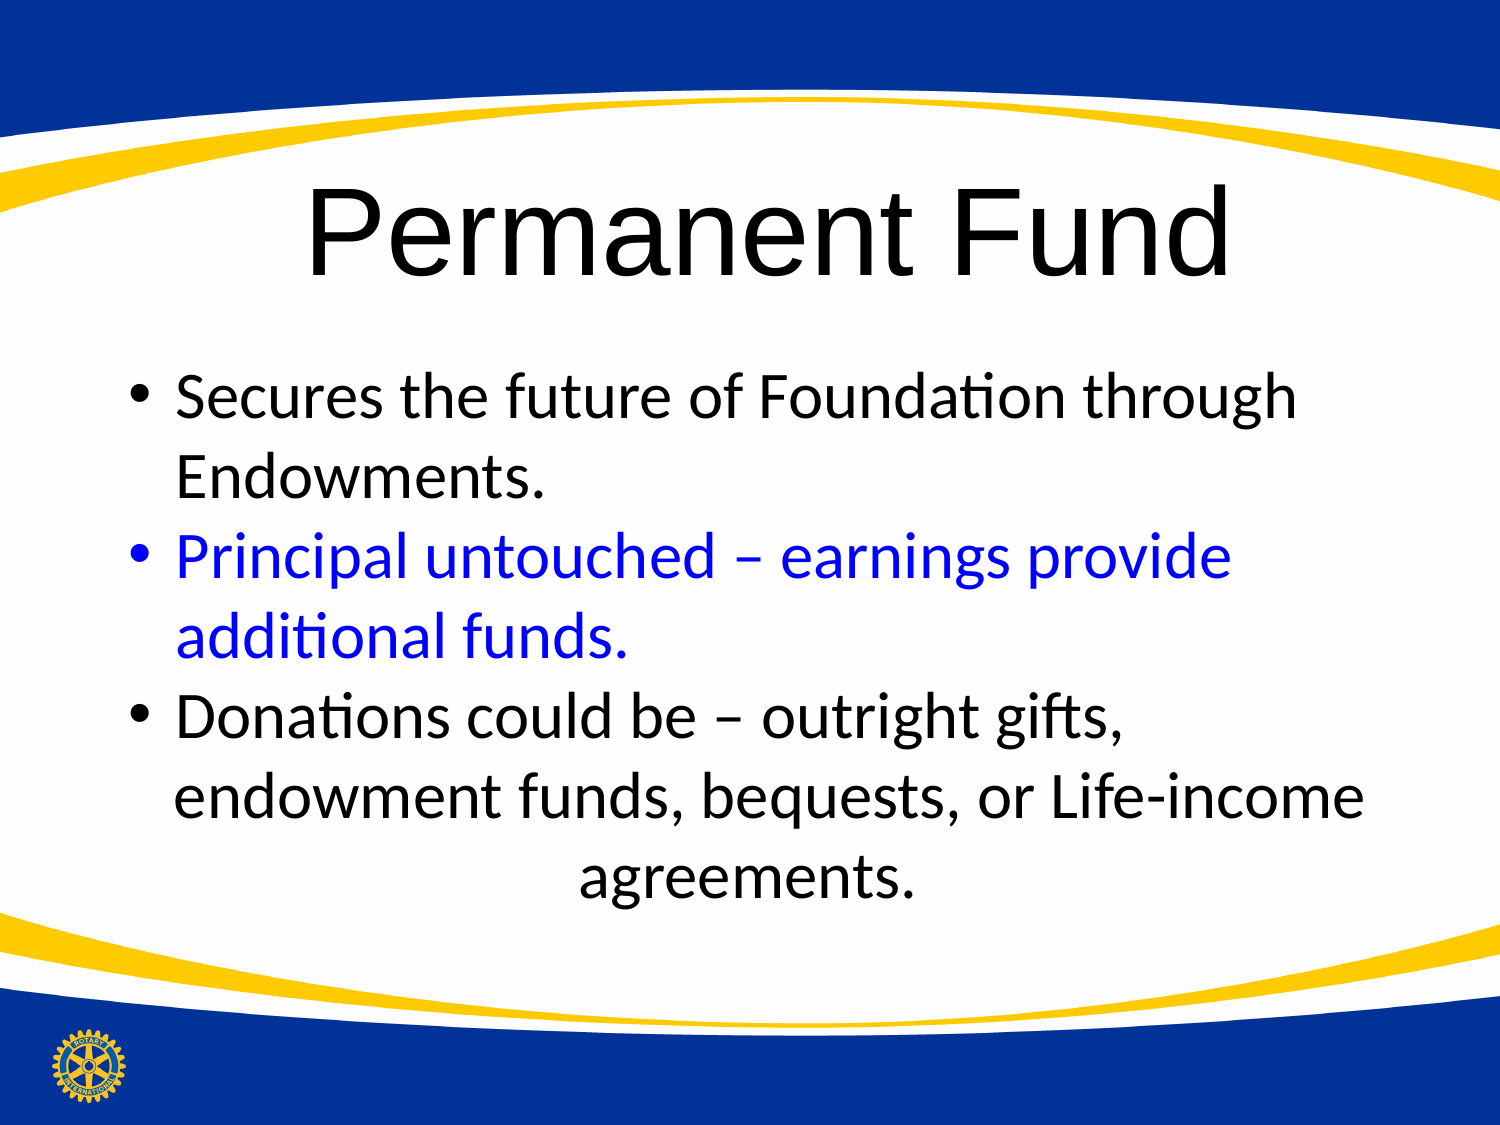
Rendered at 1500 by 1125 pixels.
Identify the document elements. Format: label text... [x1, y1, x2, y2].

text_box Secures the future of Foundation through Endowments. Principal untouched – earnings provide additional funds. Donations could be – outright gifts, endowment funds, bequests, or Life-income agreements. [114, 344, 1389, 1000]
title Permanent Fund [114, 0, 1389, 344]
picture [0, 0, 1500, 1125]
